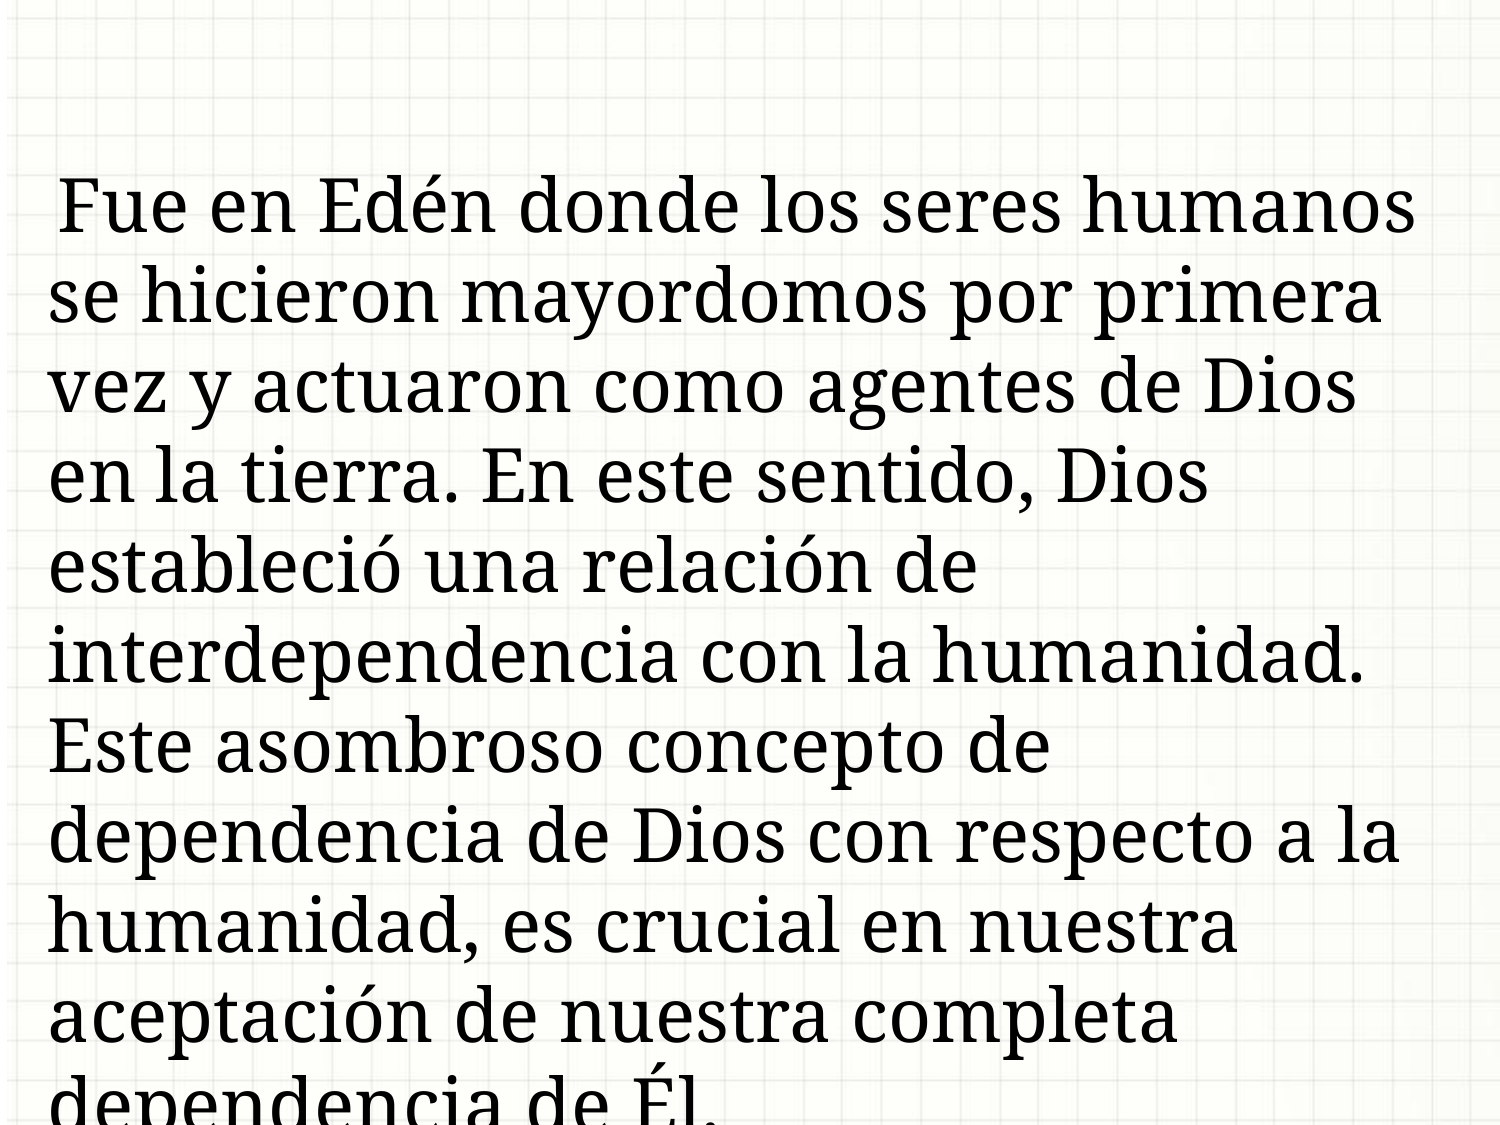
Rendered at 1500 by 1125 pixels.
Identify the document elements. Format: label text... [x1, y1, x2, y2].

picture [7, 0, 1500, 1125]
text_box Fue en Edén donde los seres humanos se hicieron mayordomos por primera vez y actuaron como agentes de Dios en la tierra. En este sentido, Dios estableció una relación de interdependencia con la humanidad. Este asombroso concepto de dependencia de Dios con respecto a la humanidad, es crucial en nuestra aceptación de nuestra completa dependencia de Él. [33, 149, 1471, 1125]
